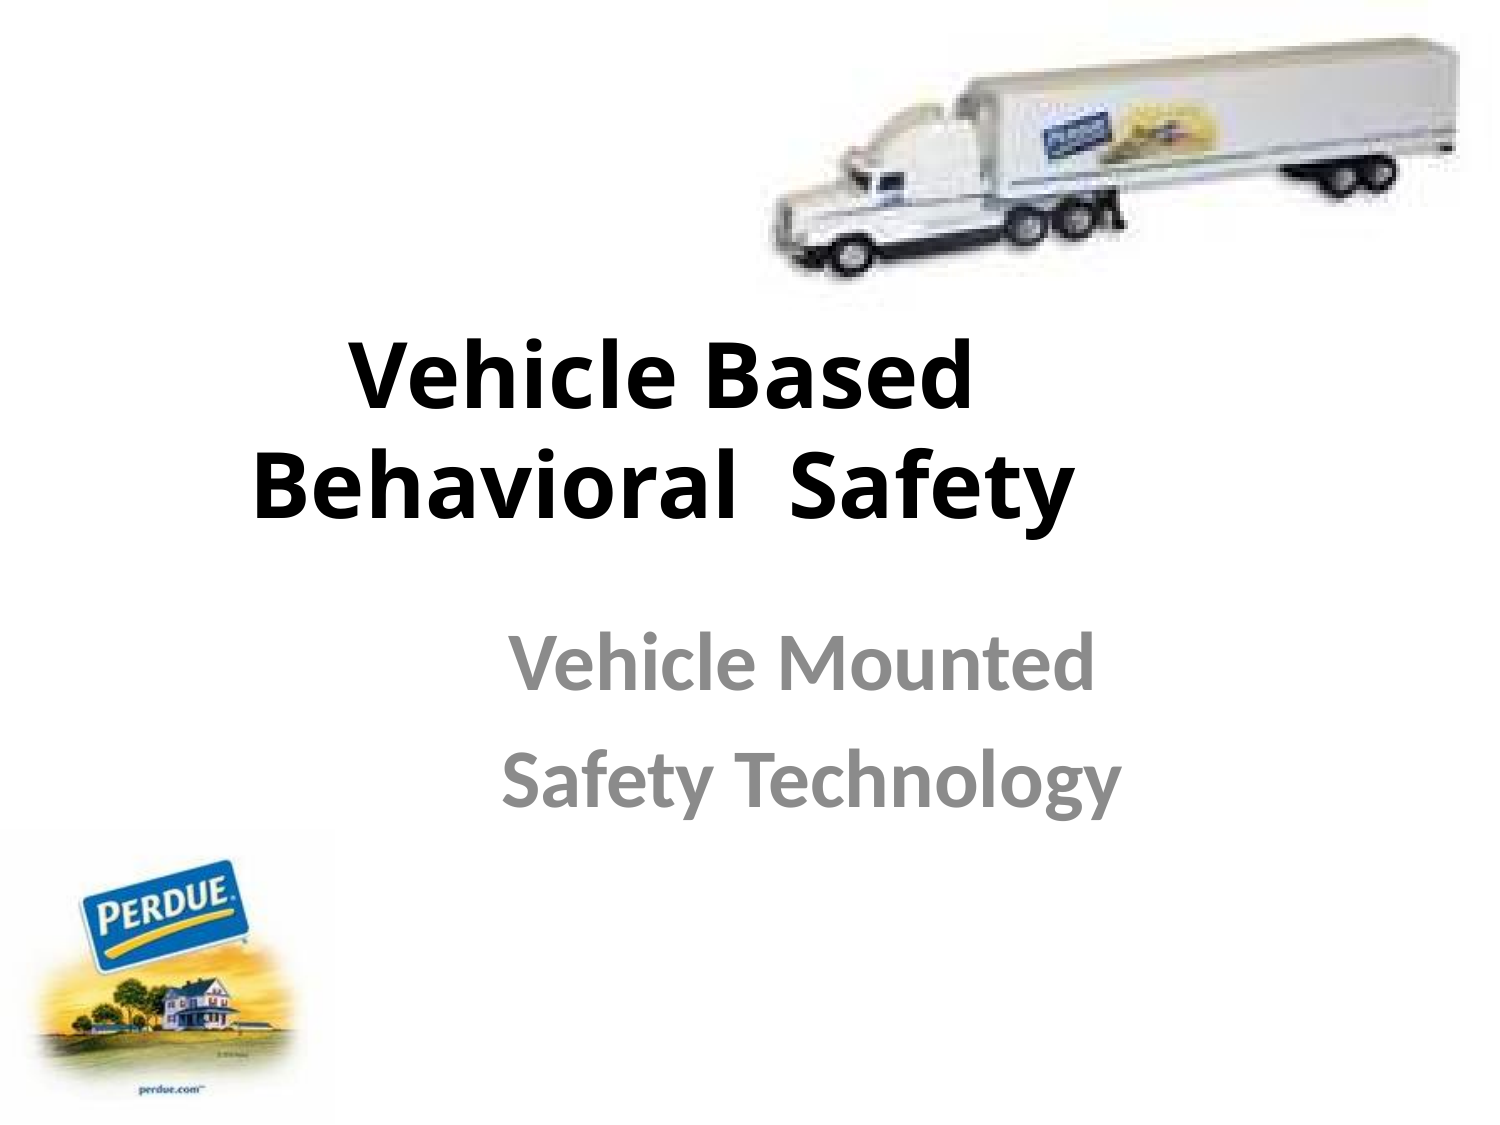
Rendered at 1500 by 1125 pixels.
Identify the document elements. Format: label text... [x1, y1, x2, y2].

subtitle Vehicle Mounted Safety Technology [287, 600, 1338, 886]
picture [724, 0, 1500, 326]
title Vehicle Based Behavioral Safety [62, 287, 1288, 567]
picture [0, 828, 338, 1125]
